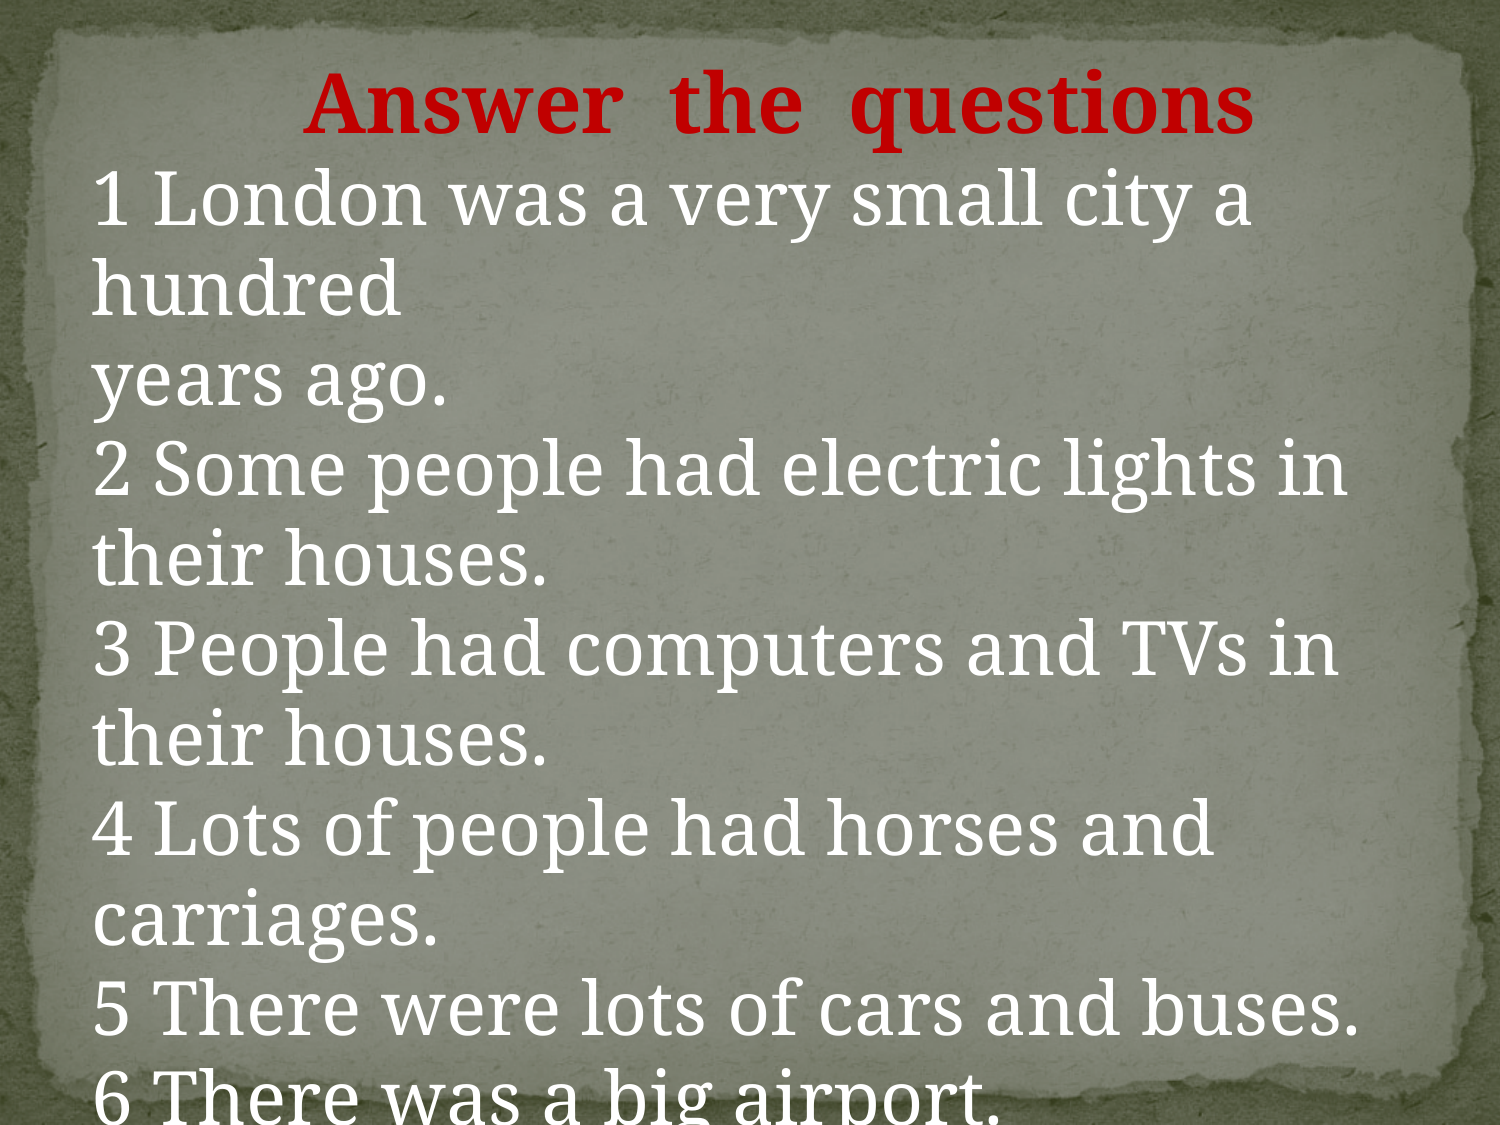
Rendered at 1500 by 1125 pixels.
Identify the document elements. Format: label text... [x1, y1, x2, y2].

text_box Answer the questions 1 London was a very small city a hundred years ago. 2 Some people had electric lights in their houses. 3 People had computers and TVs in their houses. 4 Lots of people had horses and carriages. 5 There were lots of cars and buses. 6 There was a big airport. 7 People could travel by boats. [76, 42, 1485, 1125]
